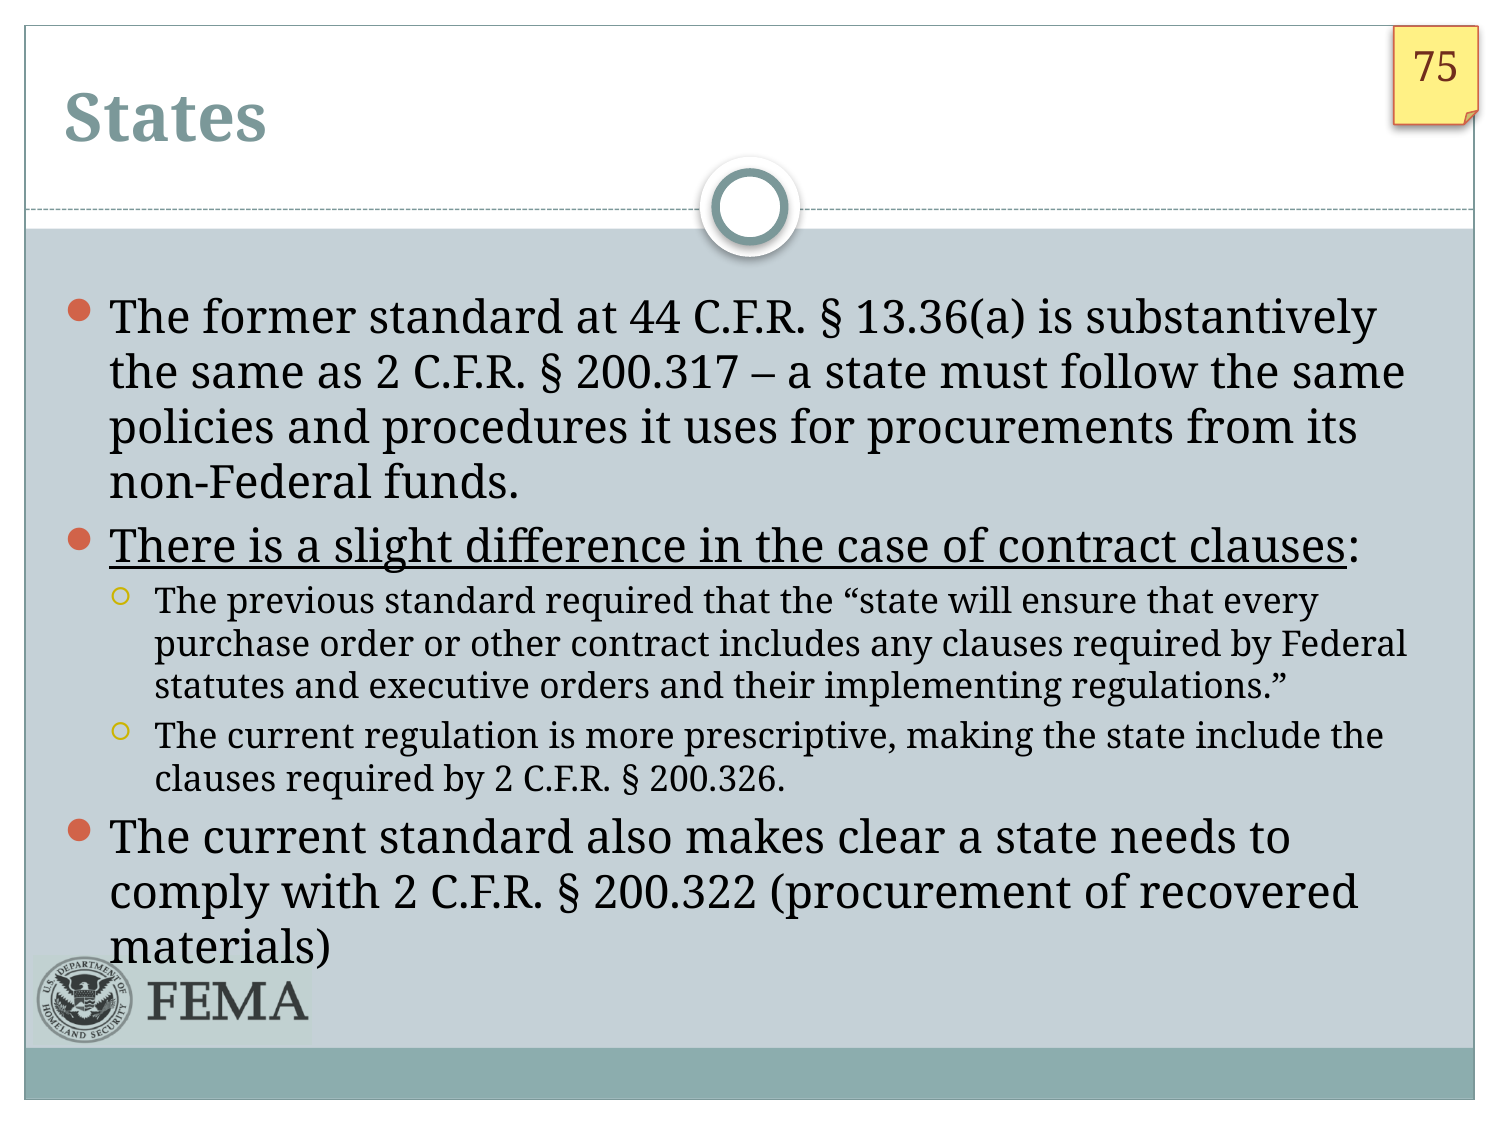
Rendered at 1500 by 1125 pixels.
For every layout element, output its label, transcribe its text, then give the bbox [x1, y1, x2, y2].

title States [49, 37, 1450, 162]
list The former standard at 44 C.F.R. § 13.36(a) is substantively the same as 2 C.F.R. § 200.317 – a state must follow the same policies and procedures it uses for procurements from its non-Federal funds. There is a slight difference in the case of contract clauses: The previous standard required that the “state will ensure that every purchase order or other contract includes any clauses required by Federal statutes and executive orders and their implementing regulations.” The current regulation is more prescriptive, making the state include the clauses required by 2 C.F.R. § 200.326. The current standard also makes clear a state needs to comply with 2 C.F.R. § 200.322 (procurement of recovered materials) [49, 279, 1445, 969]
